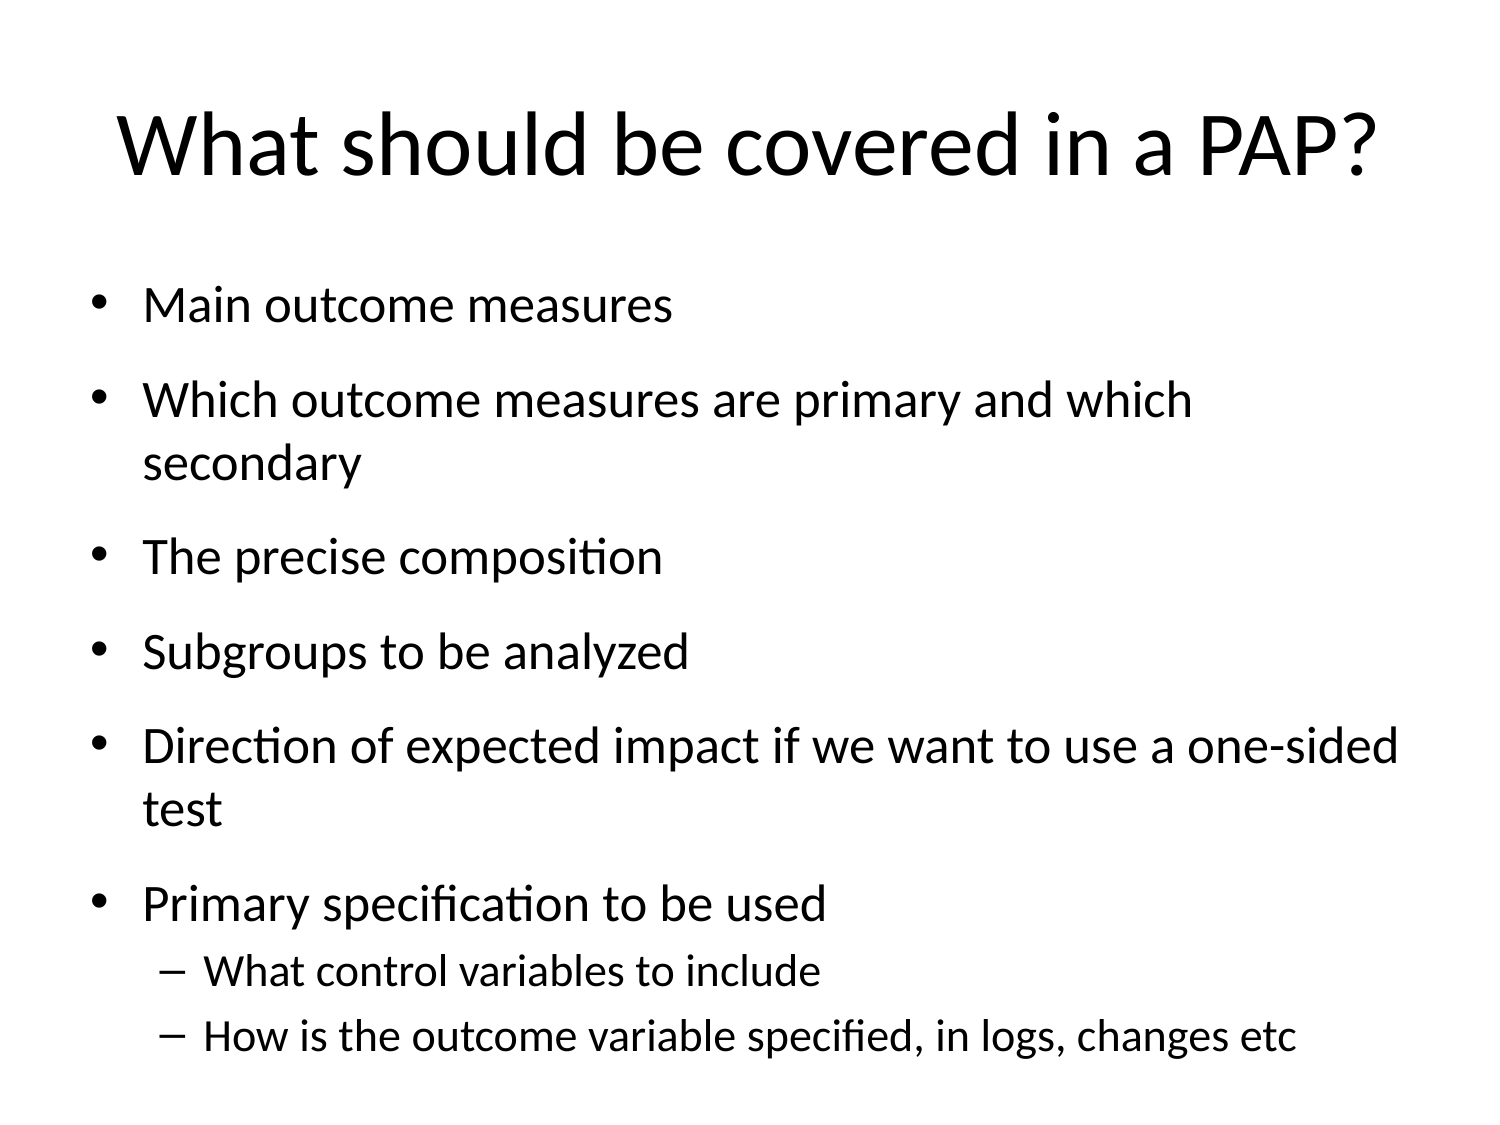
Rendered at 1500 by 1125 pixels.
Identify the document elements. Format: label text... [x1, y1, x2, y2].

list Main outcome measures Which outcome measures are primary and which secondary The precise composition Subgroups to be analyzed Direction of expected impact if we want to use a one-sided test Primary specification to be used What control variables to include How is the outcome variable specified, in logs, changes etc [75, 262, 1438, 1075]
title What should be covered in a PAP? [75, 45, 1425, 233]
